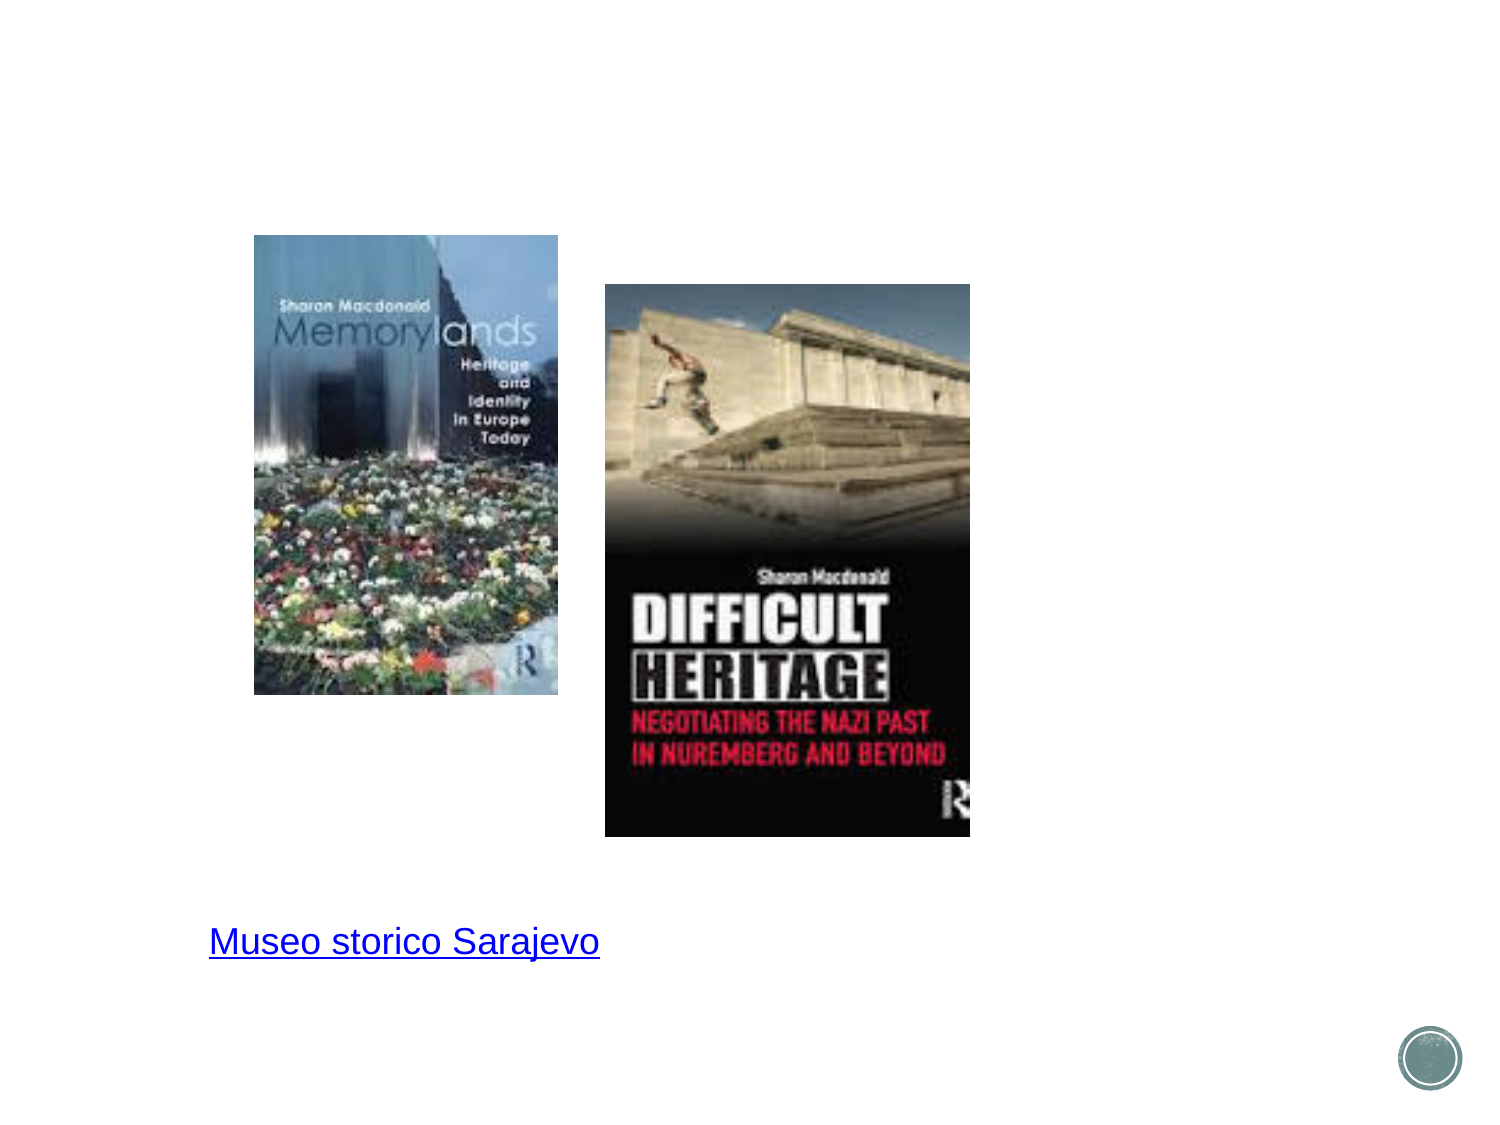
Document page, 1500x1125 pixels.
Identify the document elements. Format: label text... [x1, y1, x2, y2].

picture [605, 284, 970, 837]
picture [254, 235, 558, 695]
text_box Museo storico Sarajevo [194, 910, 1045, 970]
